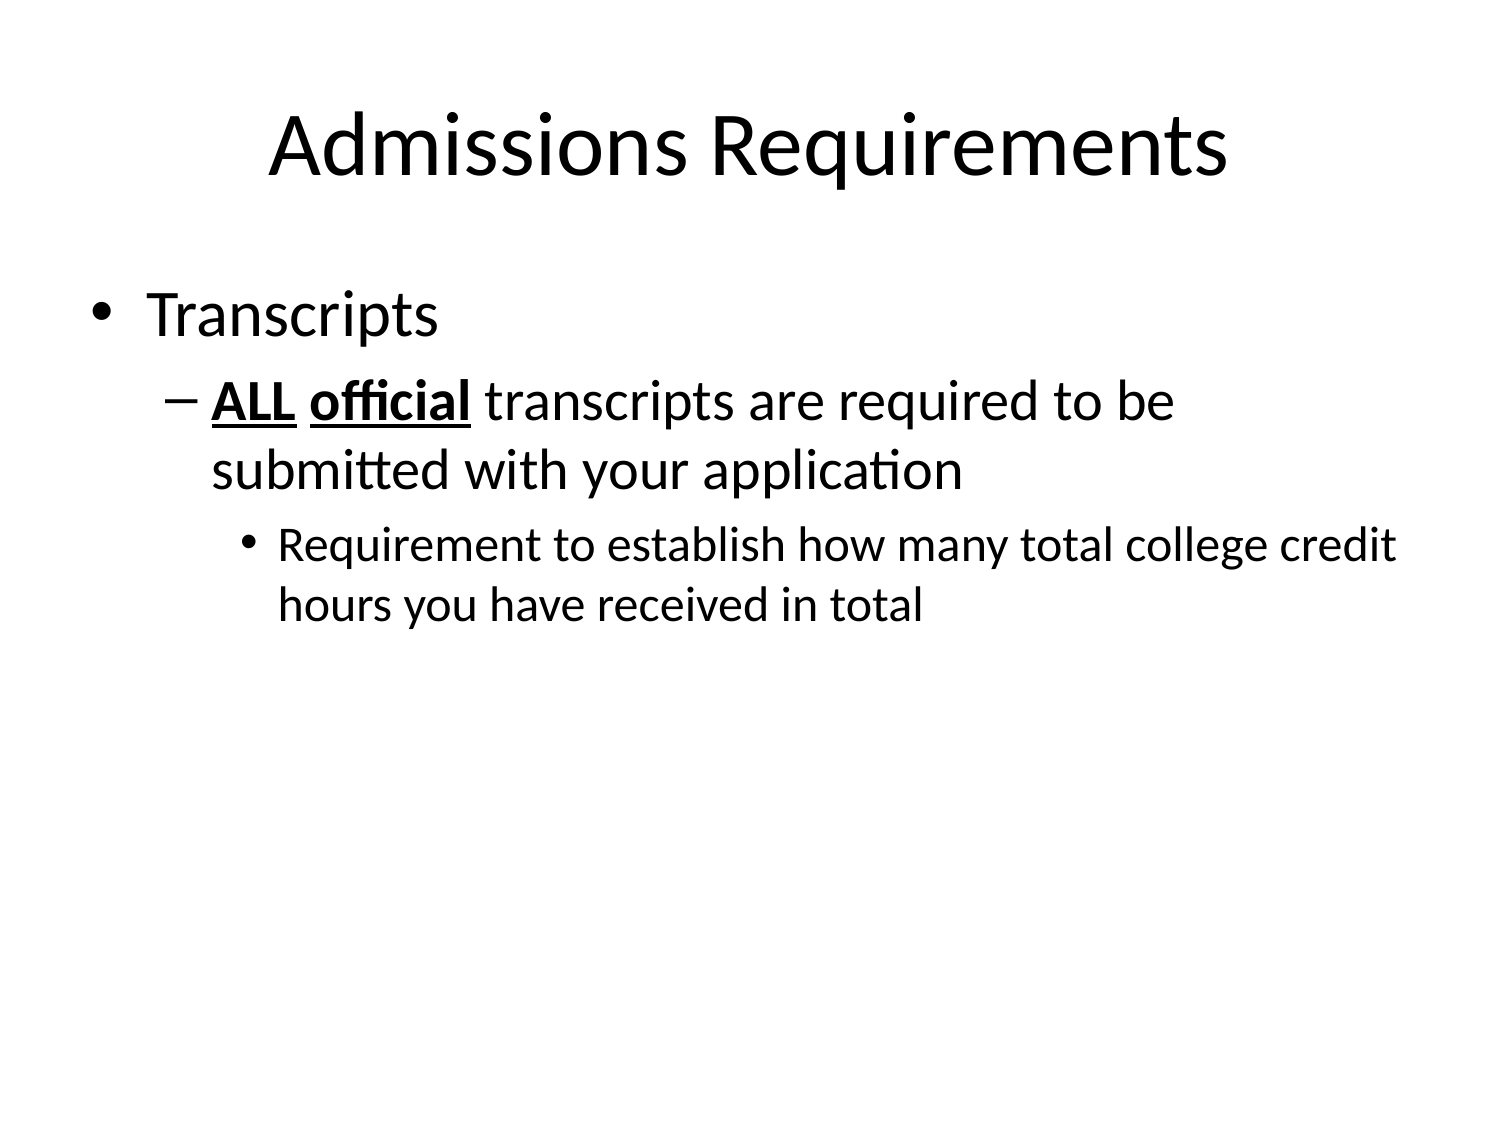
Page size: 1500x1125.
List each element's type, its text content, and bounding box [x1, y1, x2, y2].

list Transcripts ALL official transcripts are required to be submitted with your application Requirement to establish how many total college credit hours you have received in total [75, 262, 1425, 1005]
title Admissions Requirements [75, 45, 1425, 233]
